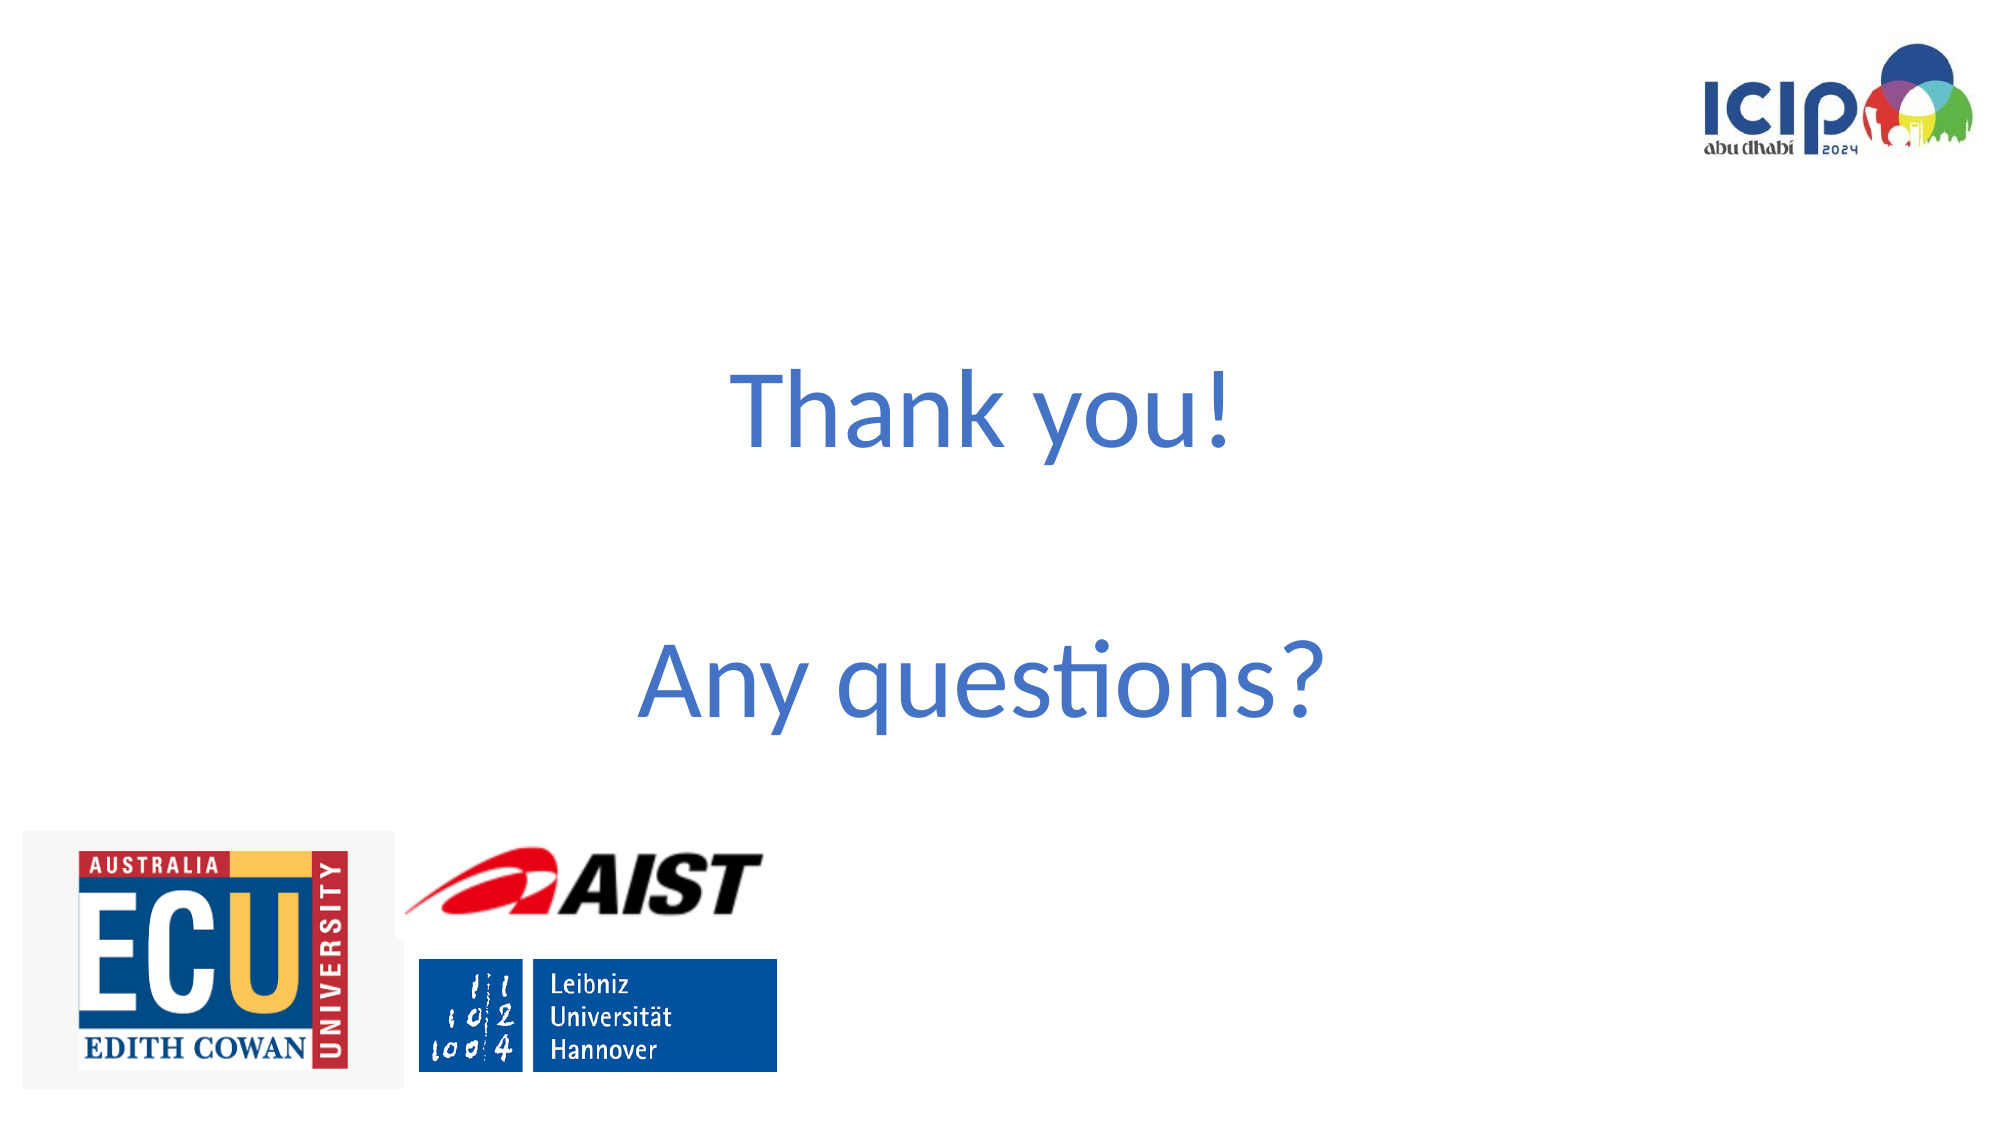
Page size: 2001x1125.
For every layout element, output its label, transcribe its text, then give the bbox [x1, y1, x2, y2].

picture [1694, 7, 1976, 241]
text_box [23, 816, 785, 1089]
text_box Thank you! Any questions? [622, 327, 1345, 748]
